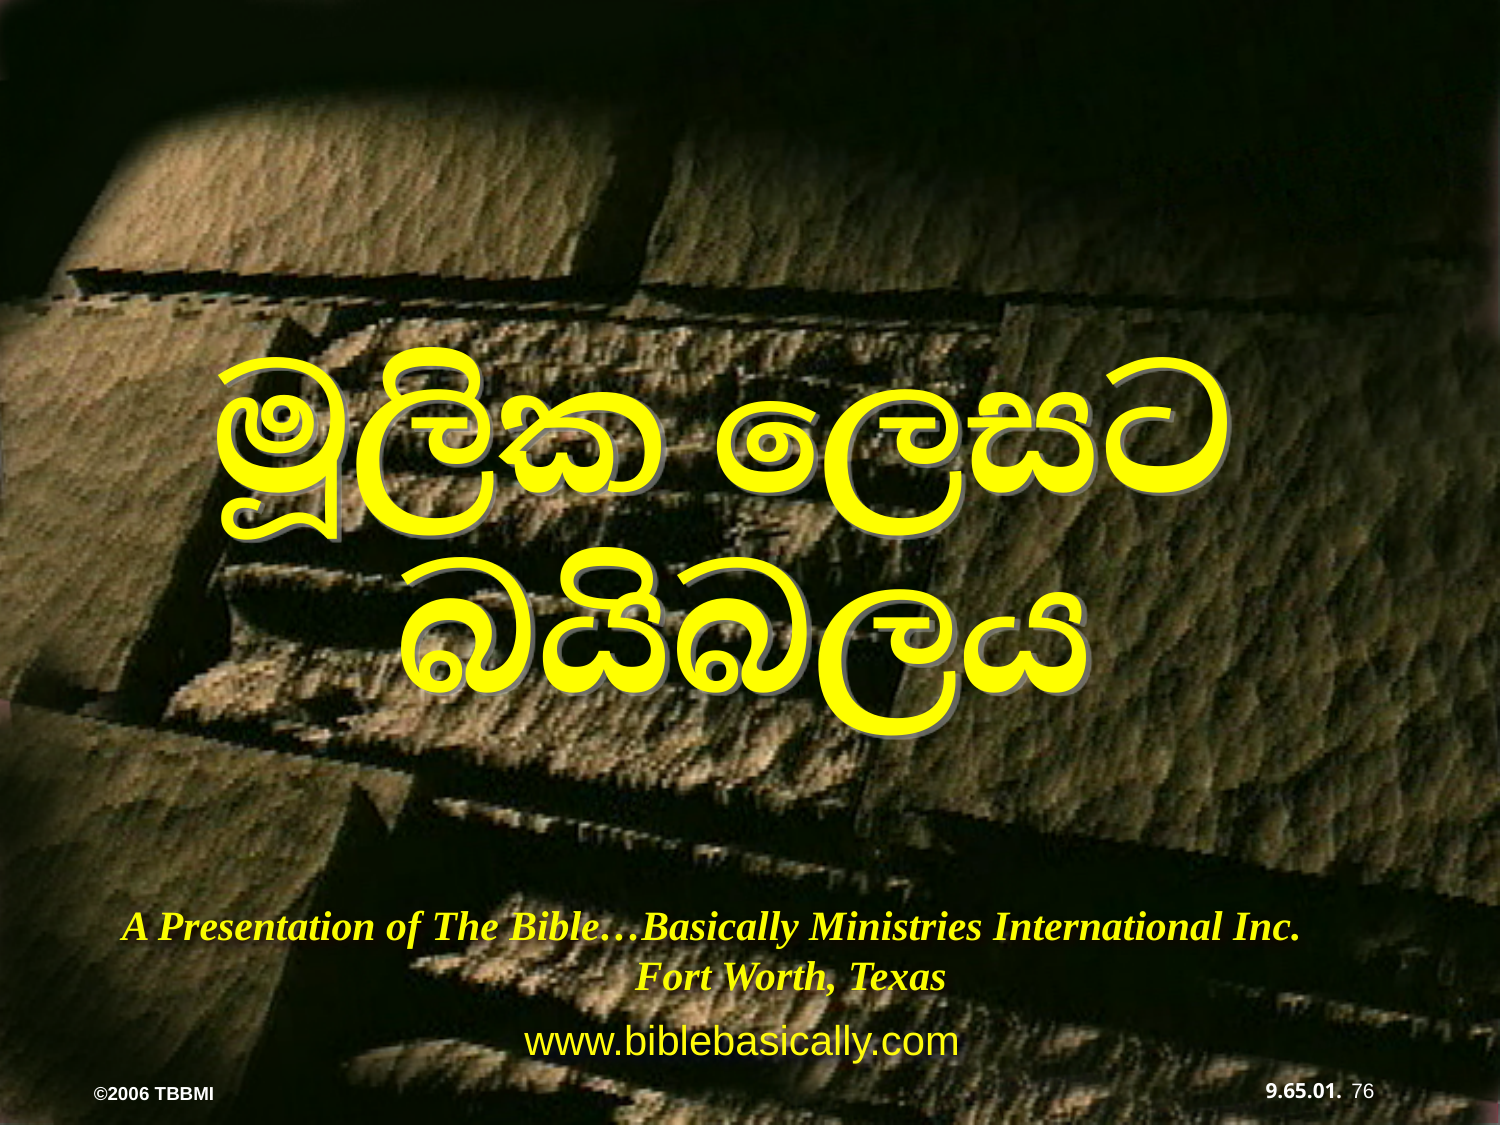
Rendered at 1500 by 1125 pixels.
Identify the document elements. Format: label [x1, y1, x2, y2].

text_box [12, 891, 1423, 1113]
picture [0, 0, 1500, 1125]
